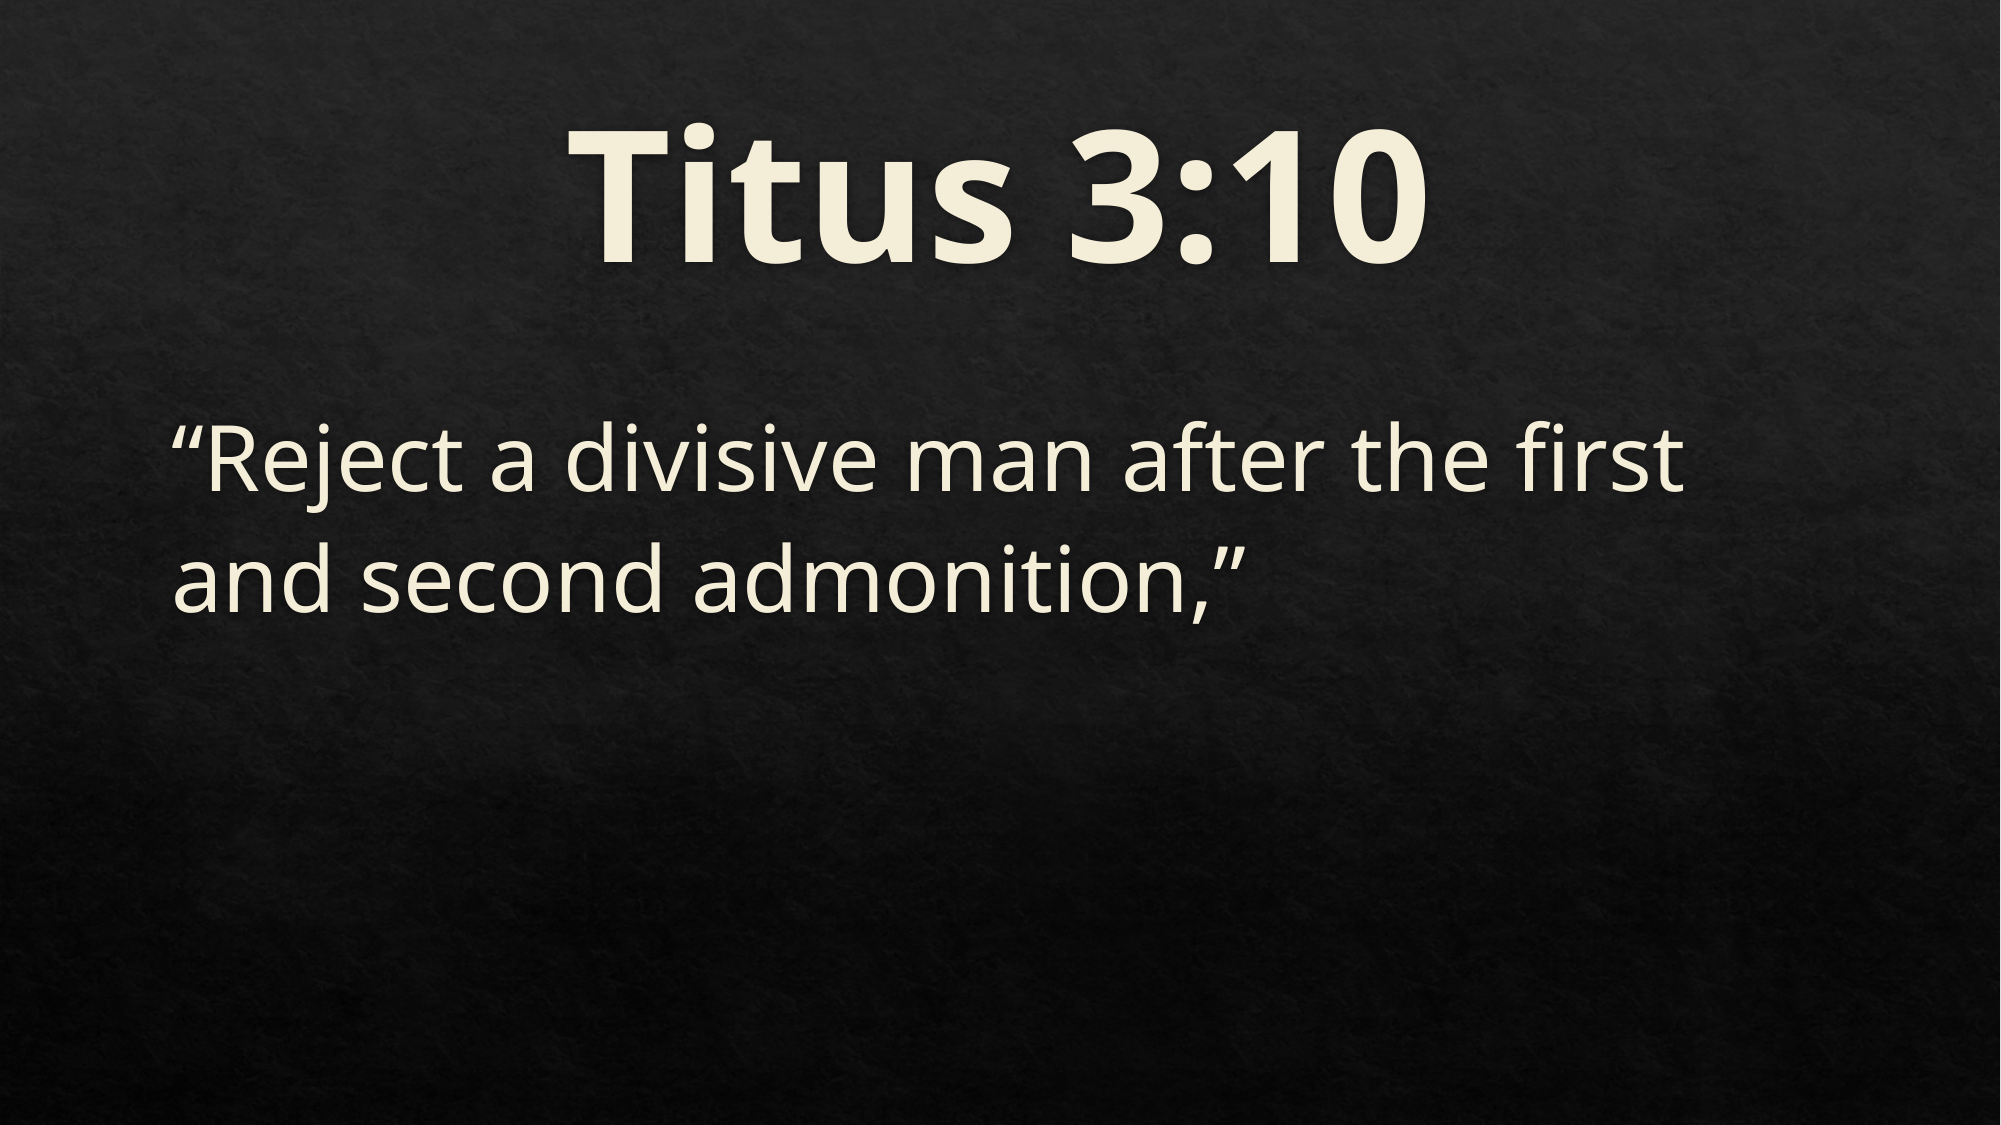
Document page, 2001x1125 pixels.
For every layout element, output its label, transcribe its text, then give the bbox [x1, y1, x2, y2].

title Titus 3:10 [149, 99, 1849, 307]
list “Reject a divisive man after the first and second admonition,” [149, 381, 1849, 950]
